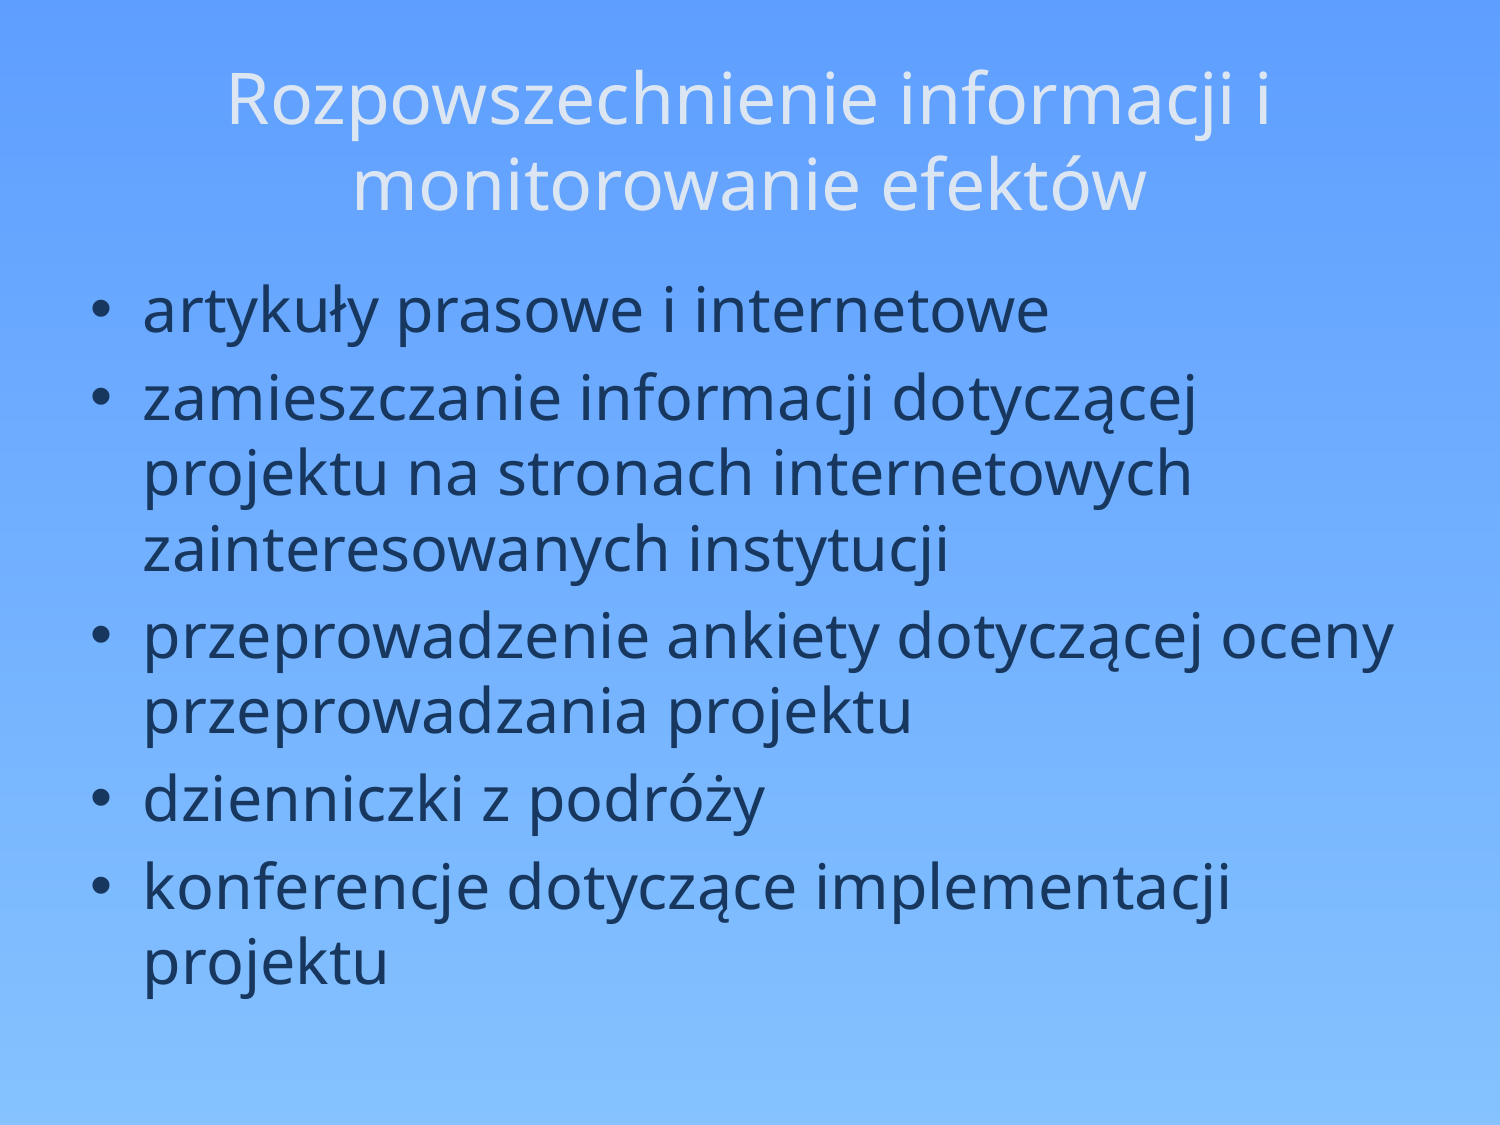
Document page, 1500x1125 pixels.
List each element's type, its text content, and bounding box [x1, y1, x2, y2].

list artykuły prasowe i internetowe zamieszczanie informacji dotyczącej projektu na stronach internetowych zainteresowanych instytucji przeprowadzenie ankiety dotyczącej oceny przeprowadzania projektu dzienniczki z podróży konferencje dotyczące implementacji projektu [75, 262, 1425, 1005]
title Rozpowszechnienie informacji i monitorowanie efektów [75, 45, 1425, 233]
